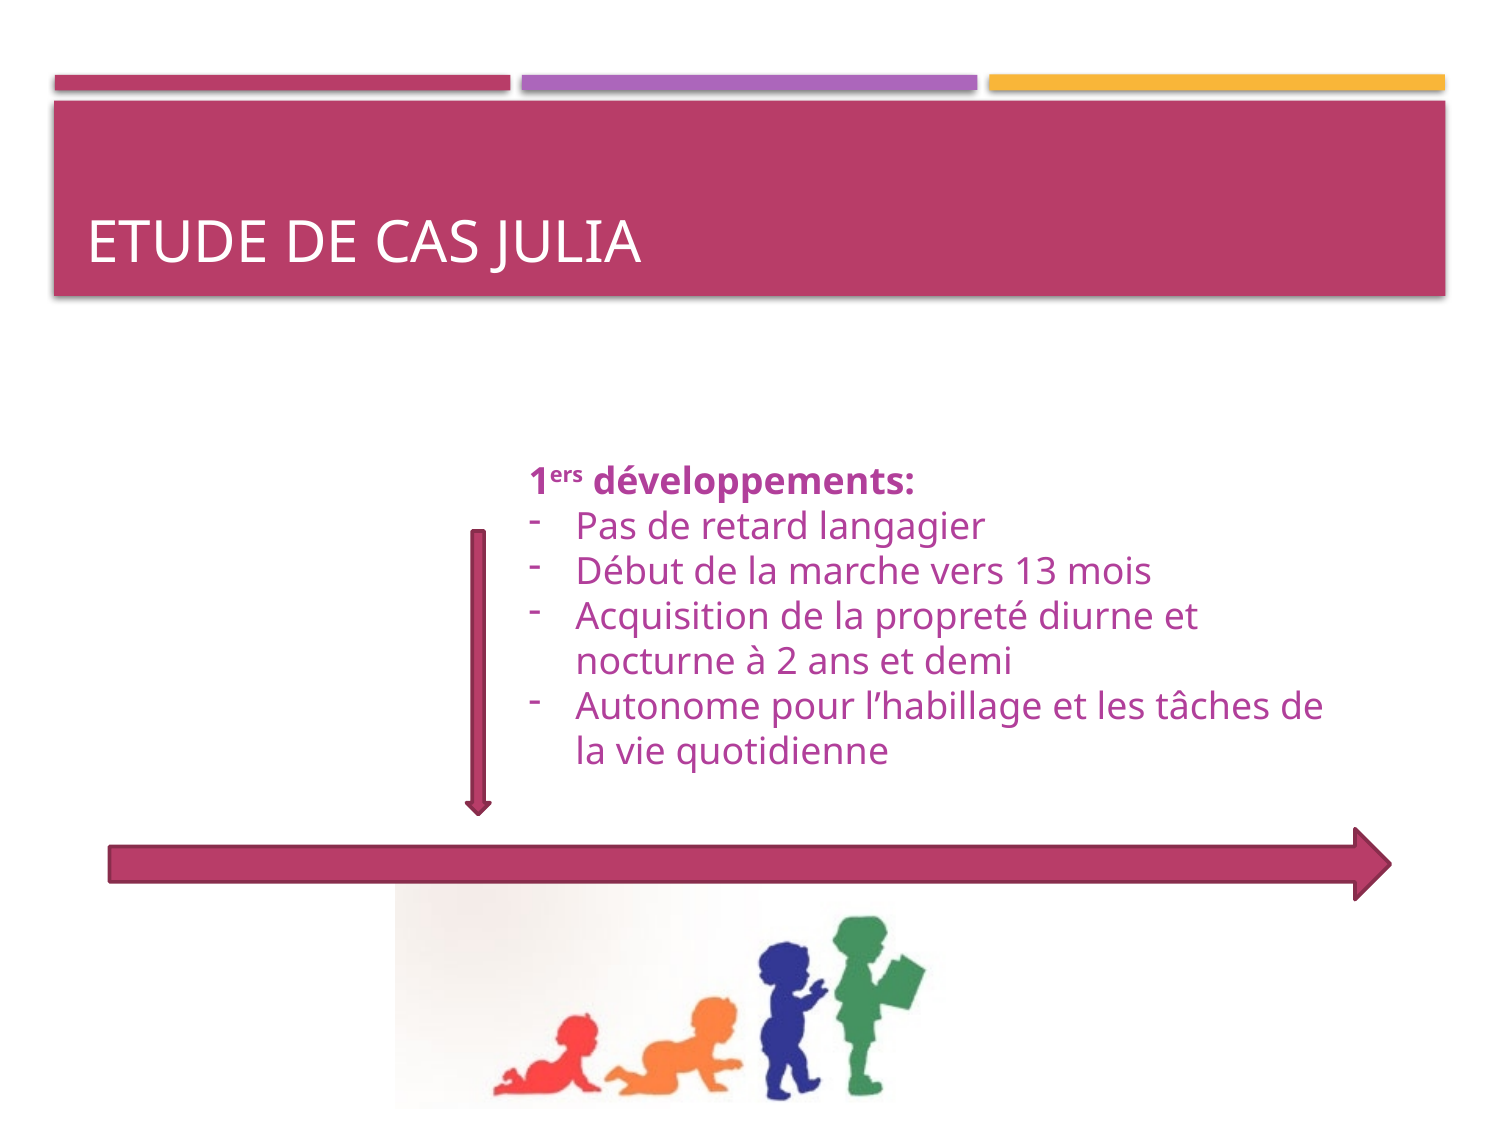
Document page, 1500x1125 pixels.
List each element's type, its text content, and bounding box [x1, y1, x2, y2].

text_box [107, 827, 1392, 902]
title Etude de cas Julia [71, 115, 1429, 282]
picture [395, 852, 986, 1110]
text_box 1ers développements: Pas de retard langagier Début de la marche vers 13 mois Acquisition de la propreté diurne et nocturne à 2 ans et demi Autonome pour l’habillage et les tâches de la vie quotidienne [513, 449, 1341, 844]
text_box [464, 529, 492, 816]
